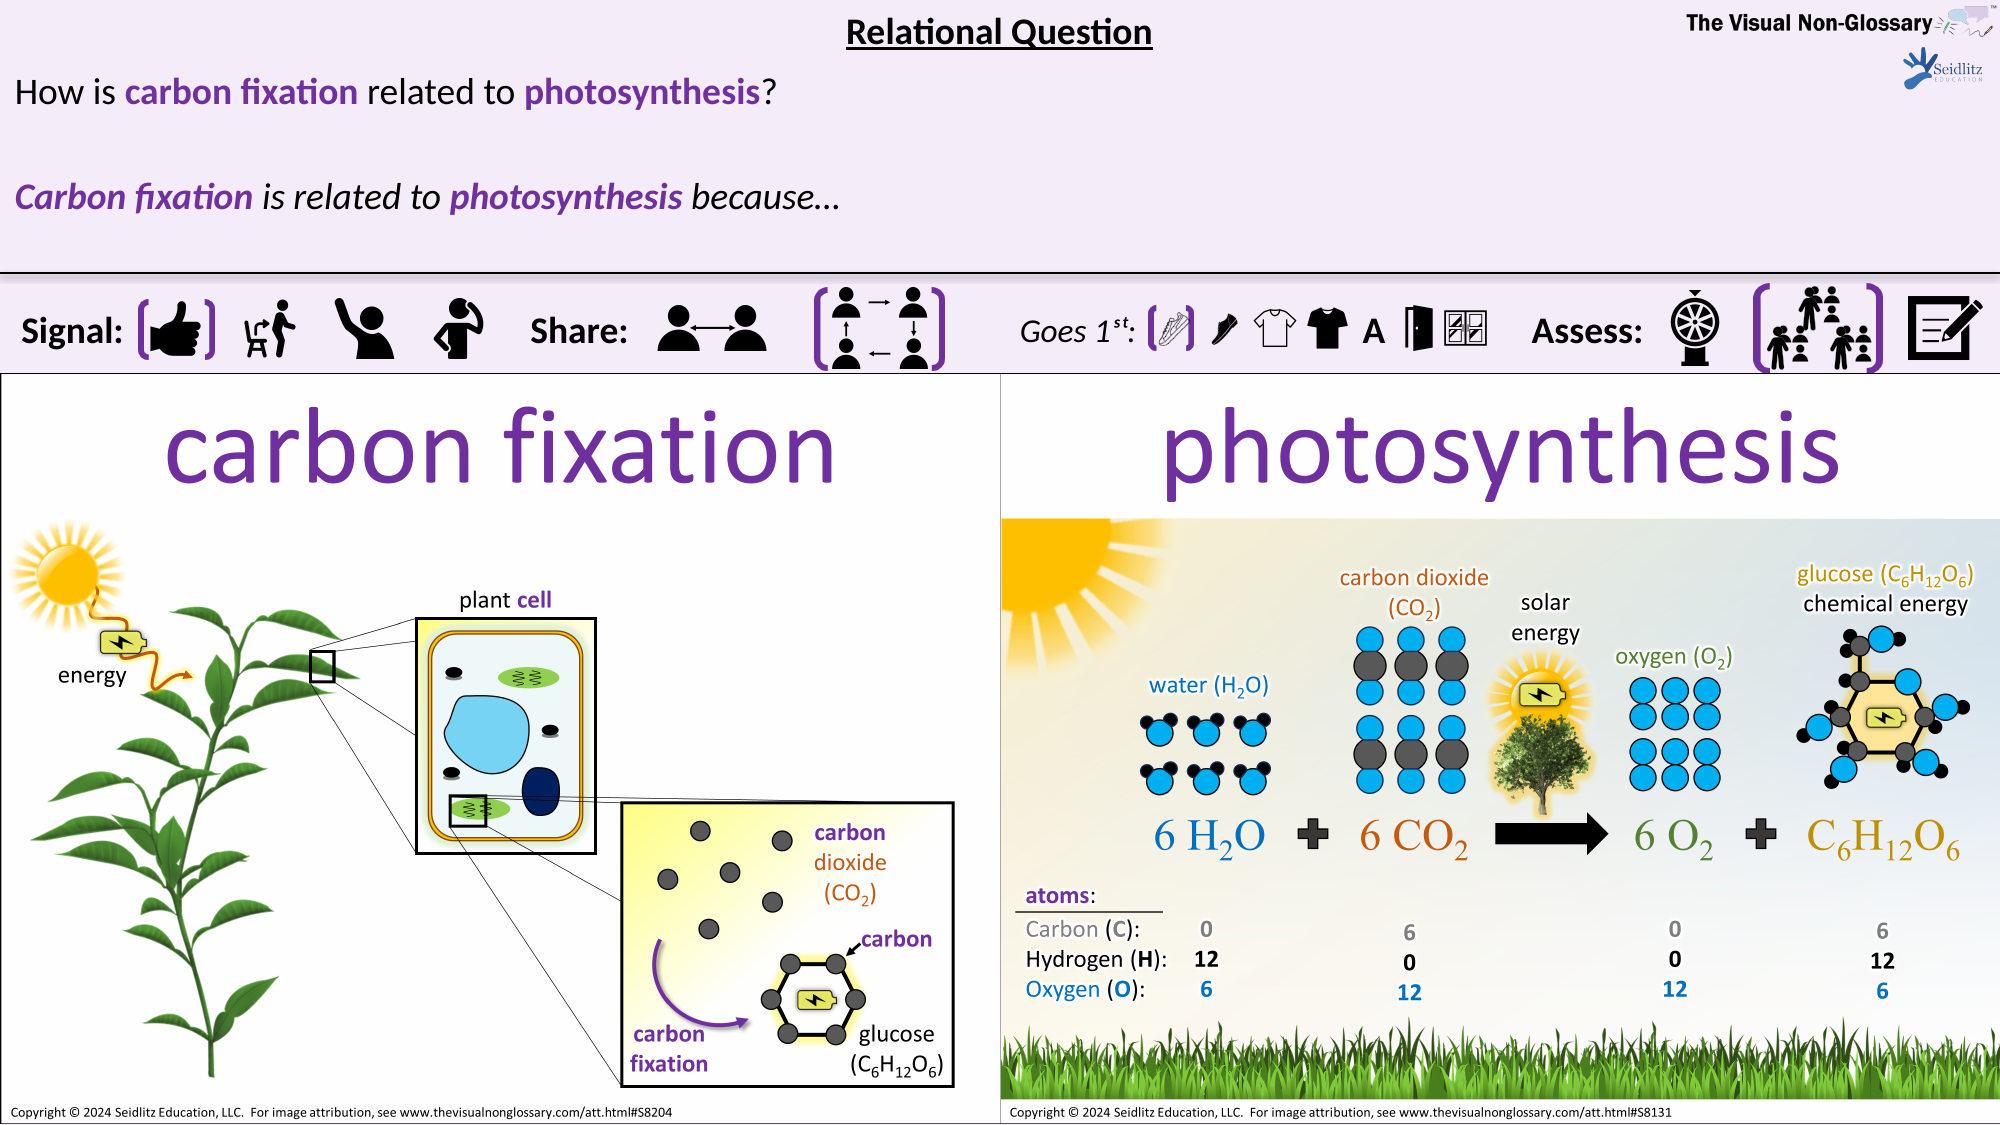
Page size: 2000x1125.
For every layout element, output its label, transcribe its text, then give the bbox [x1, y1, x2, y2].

picture [1252, 305, 1298, 352]
picture [814, 287, 946, 371]
text_box Assess: [1516, 298, 1652, 359]
text_box Signal: [6, 298, 138, 359]
text_box Relational Question [831, 0, 1169, 59]
picture [137, 298, 215, 361]
picture [1672, 0, 2000, 40]
text_box A [1347, 298, 1401, 359]
picture [1396, 305, 1489, 352]
picture [1898, 44, 1991, 97]
picture [1907, 290, 1984, 367]
picture [428, 298, 490, 359]
picture [1202, 310, 1241, 349]
text_box Goes 1ˢᵗ: [1005, 301, 1152, 357]
text_box Carbon fixation is related to photosynthesis because… [0, 164, 2000, 225]
text_box Share: [515, 298, 644, 359]
picture [239, 298, 301, 359]
picture [656, 305, 769, 352]
picture [1657, 290, 1733, 367]
picture [1304, 305, 1351, 352]
picture [0, 283, 2000, 1124]
picture [334, 298, 395, 359]
text_box How is carbon fixation related to photosynthesis? [0, 59, 2000, 120]
picture [1148, 305, 1195, 352]
